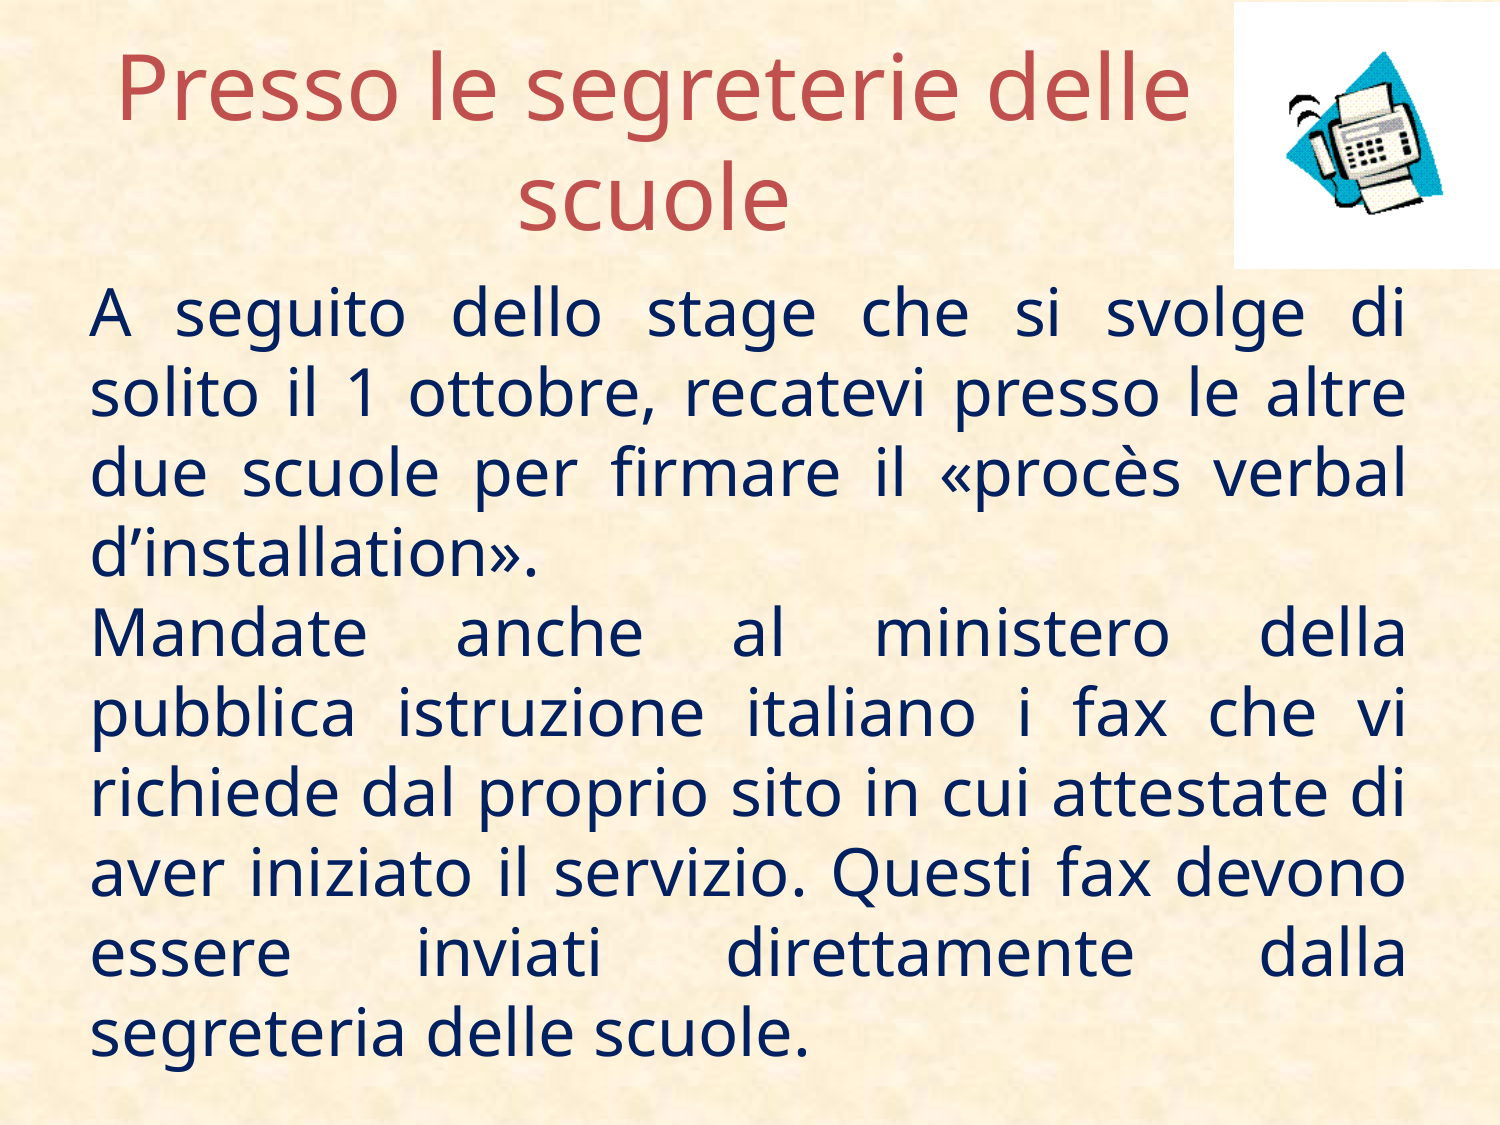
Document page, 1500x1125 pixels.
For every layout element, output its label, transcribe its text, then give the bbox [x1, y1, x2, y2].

picture [0, 0, 1500, 1125]
text_box A seguito dello stage che si svolge di solito il 1 ottobre, recatevi presso le altre due scuole per firmare il «procès verbal d’installation». Mandate anche al ministero della pubblica istruzione italiano i fax che vi richiede dal proprio sito in cui attestate di aver iniziato il servizio. Questi fax devono essere inviati direttamente dalla segreteria delle scuole. [75, 262, 1425, 1005]
text_box Presso le segreterie delle scuole [75, 45, 1228, 233]
